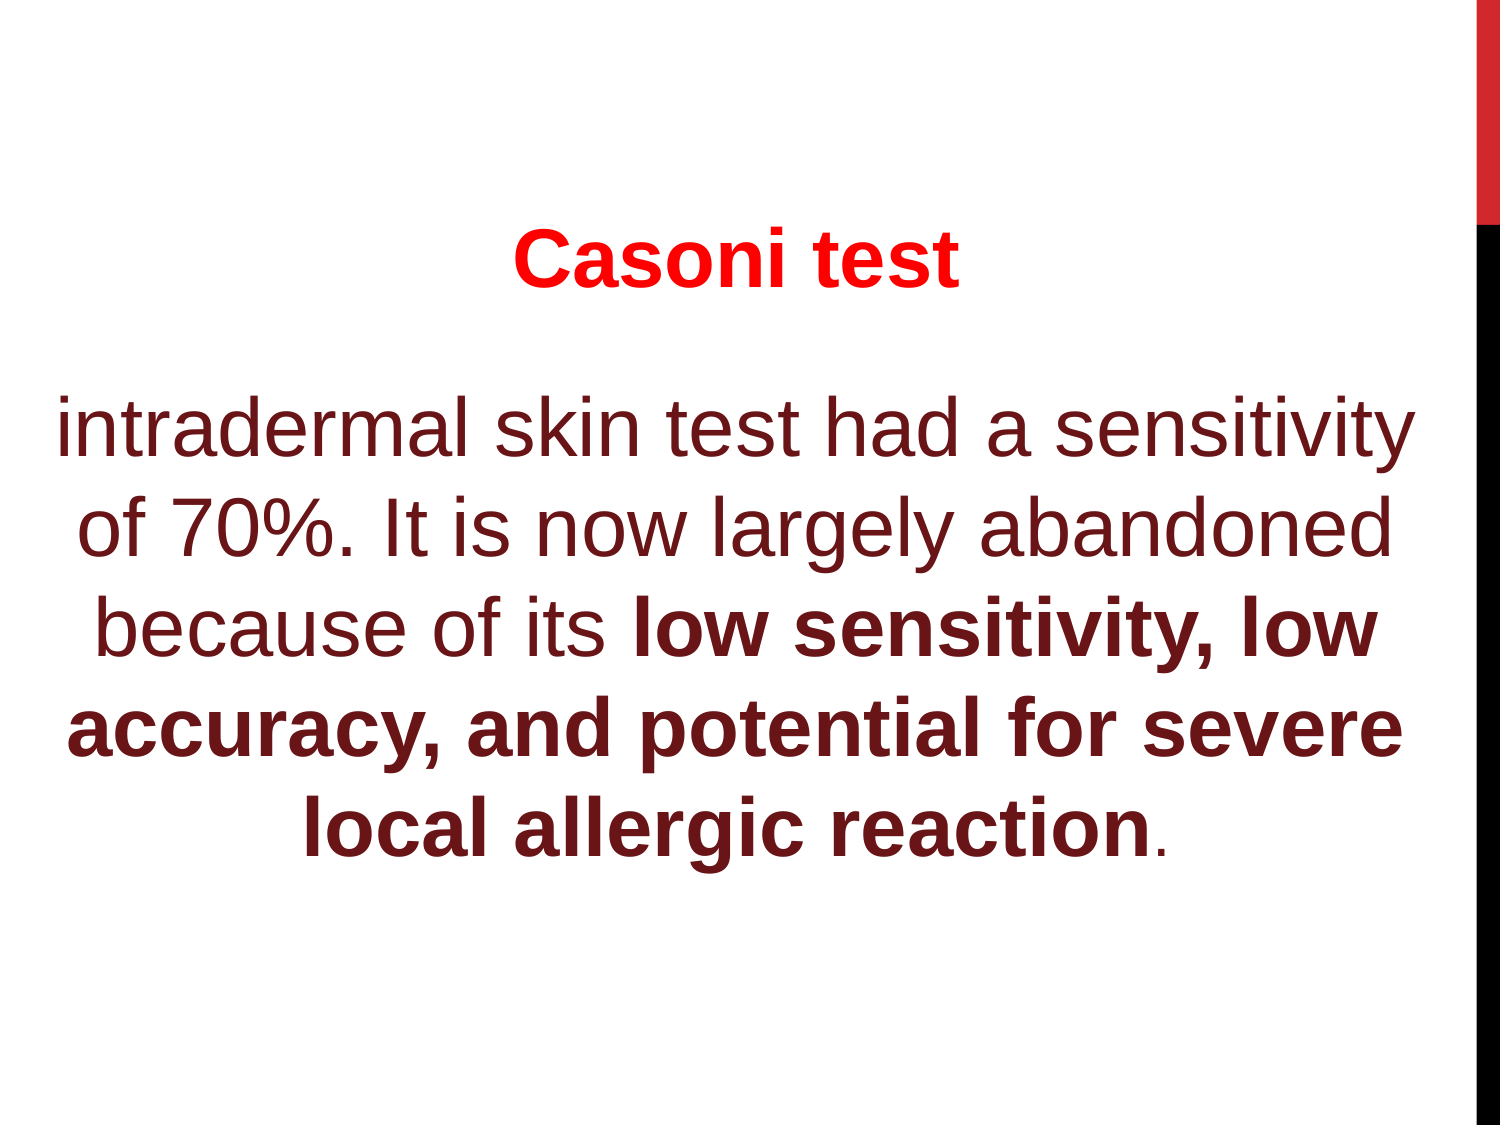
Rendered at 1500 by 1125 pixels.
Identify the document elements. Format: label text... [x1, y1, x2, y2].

text_box Casoni test intradermal skin test had a sensitivity of 70%. It is now largely abandoned because of its low sensitivity, low accuracy, and potential for severe local allergic reaction. [39, 196, 1434, 881]
